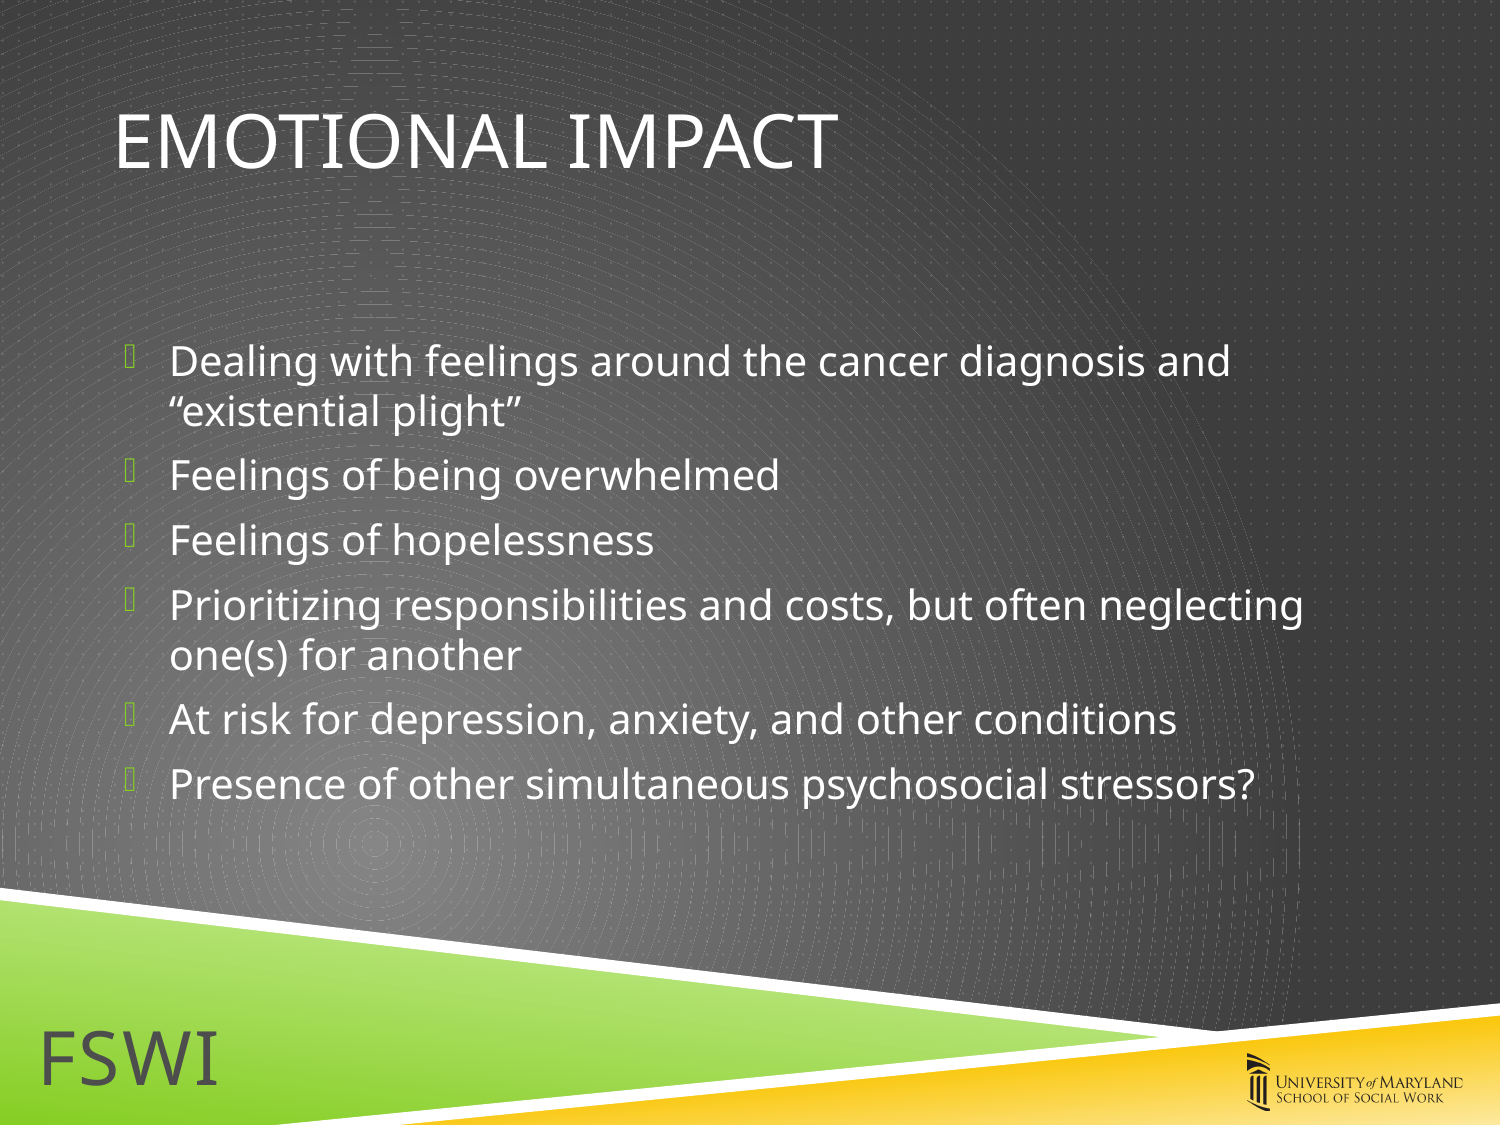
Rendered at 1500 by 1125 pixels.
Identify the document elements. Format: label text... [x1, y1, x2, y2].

list Dealing with feelings around the cancer diagnosis and “existential plight” Feelings of being overwhelmed Feelings of hopelessness Prioritizing responsibilities and costs, but often neglecting one(s) for another At risk for depression, anxiety, and other conditions Presence of other simultaneous psychosocial stressors? [112, 262, 1388, 875]
footer FSWI [37, 1052, 513, 1113]
title Emotional impact [112, 45, 1388, 233]
